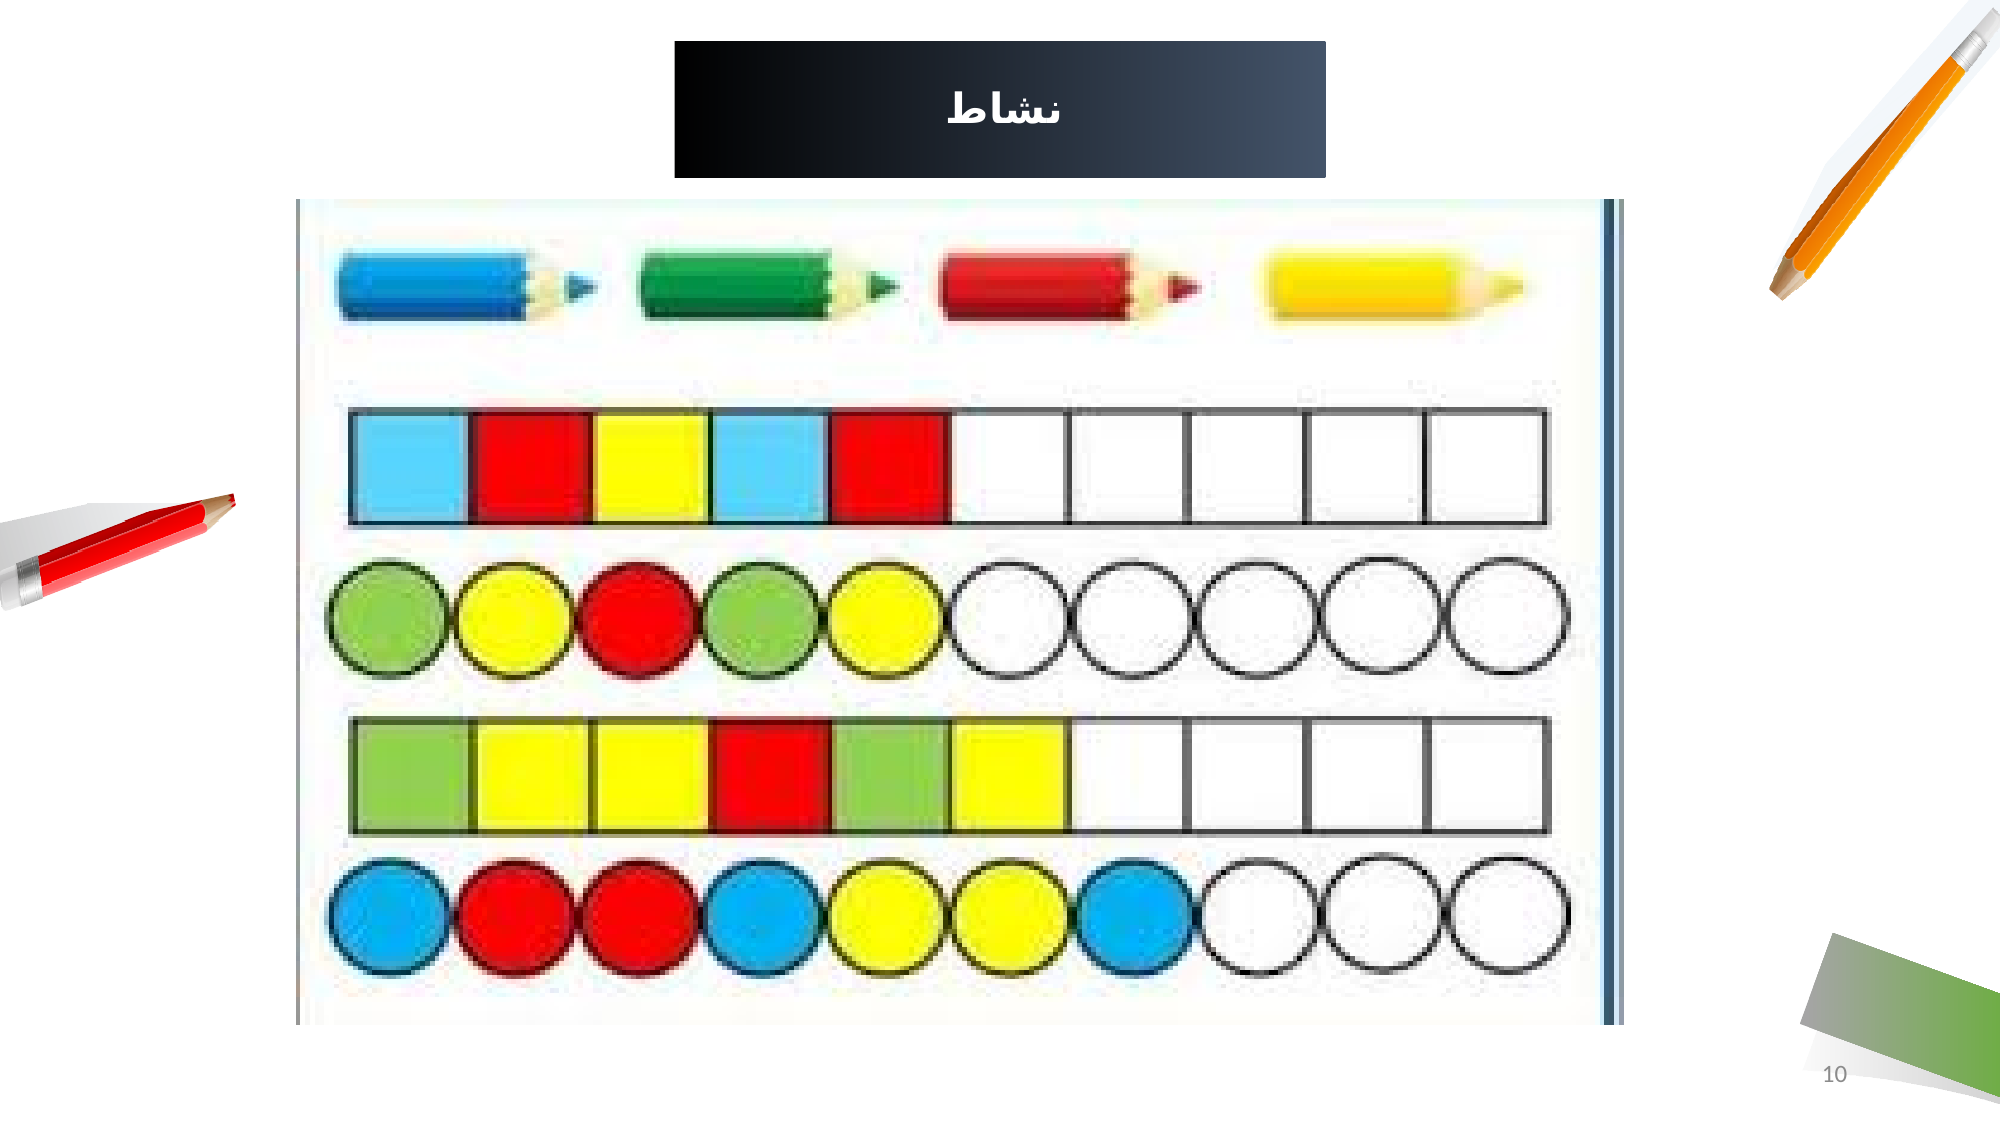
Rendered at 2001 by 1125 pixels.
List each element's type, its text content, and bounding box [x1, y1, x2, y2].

picture [296, 199, 1624, 1025]
picture [0, 493, 248, 613]
picture [1755, 0, 2000, 322]
slide_number 10 [1412, 1042, 1863, 1103]
title نشاط [674, 41, 1326, 178]
